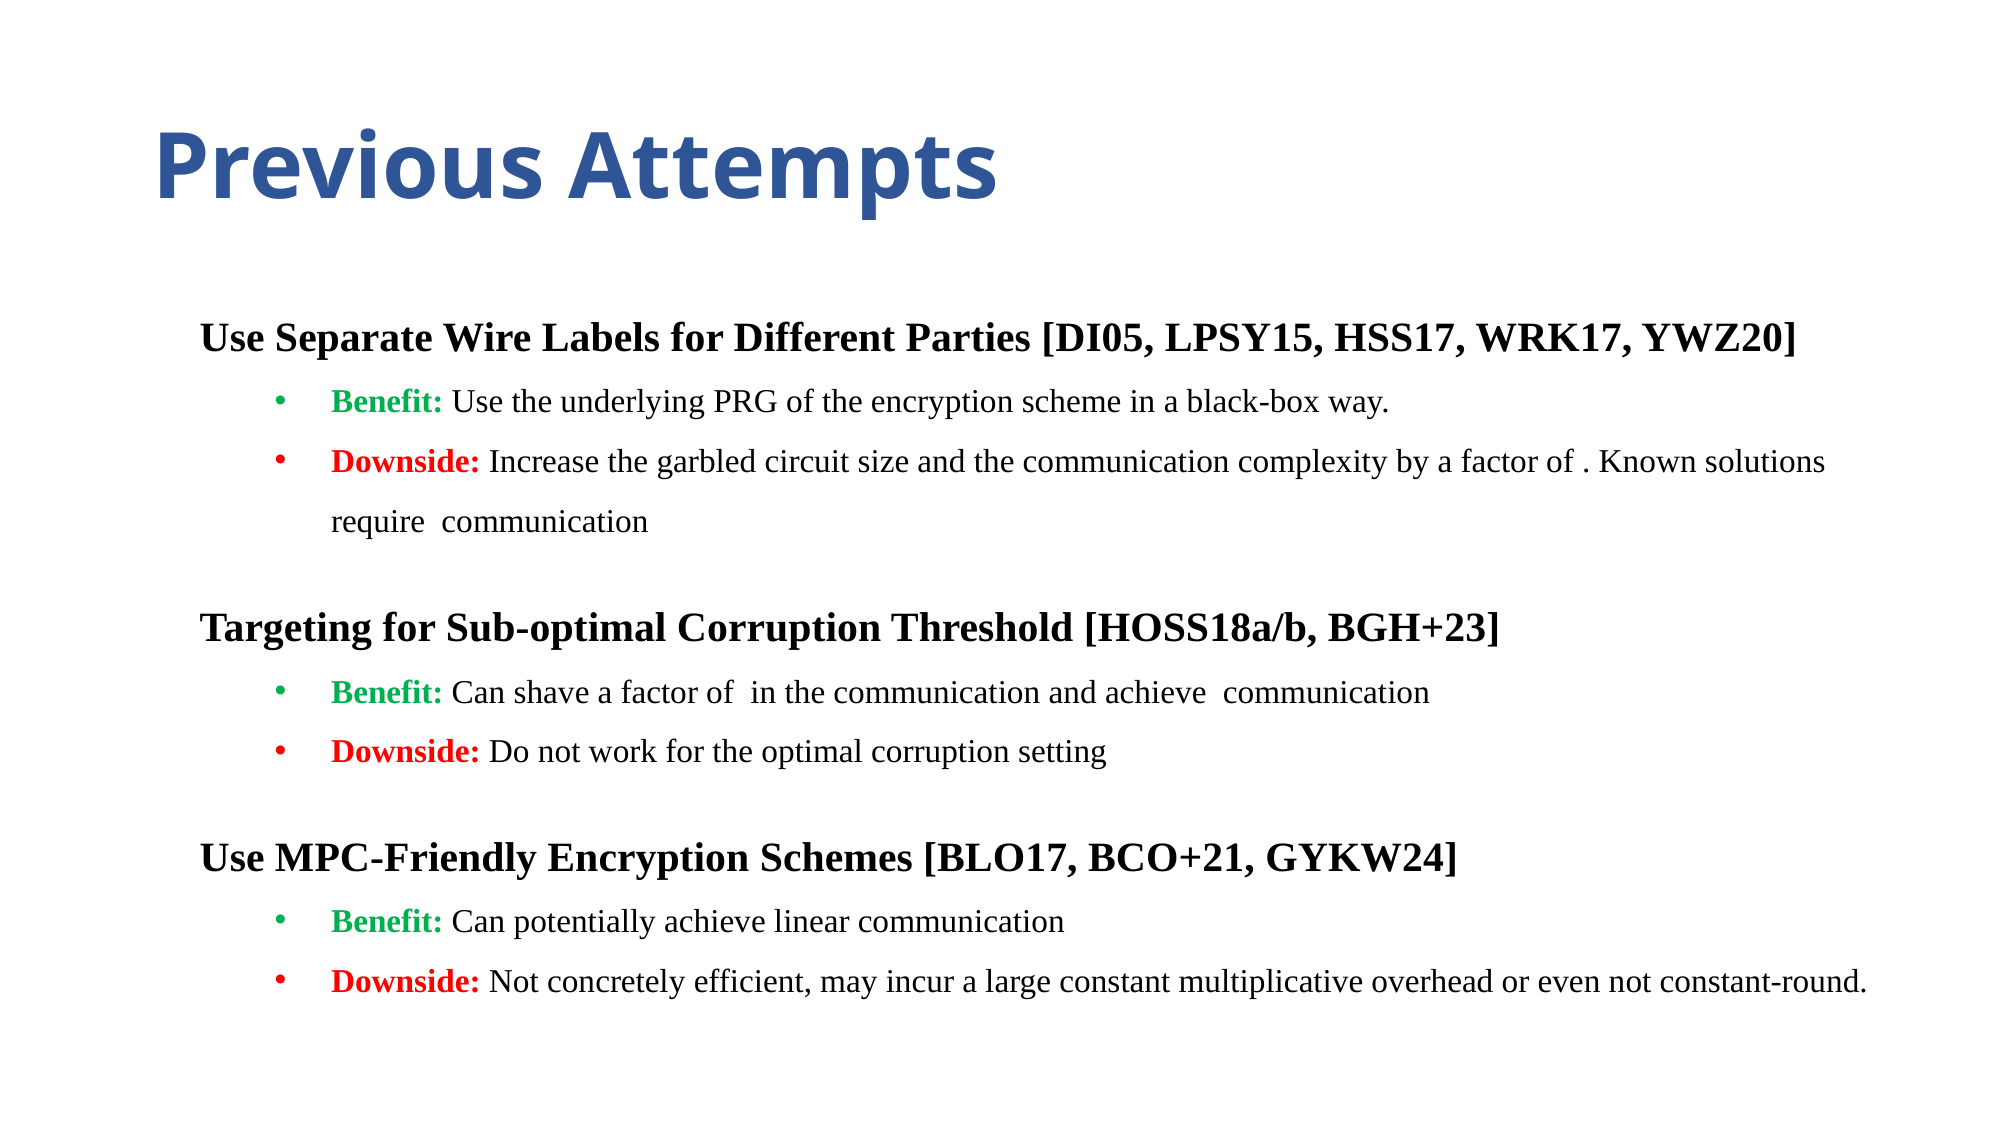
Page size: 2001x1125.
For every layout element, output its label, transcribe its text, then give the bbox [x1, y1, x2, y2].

title Previous Attempts [137, 59, 1863, 278]
text_box Use MPC-Friendly Encryption Schemes [BLO17, BCO+21, GYKW24] Benefit: Can potentially achieve linear communication Downside: Not concretely efficient, may incur a large constant multiplicative overhead or even not constant-round. [184, 796, 1910, 1007]
